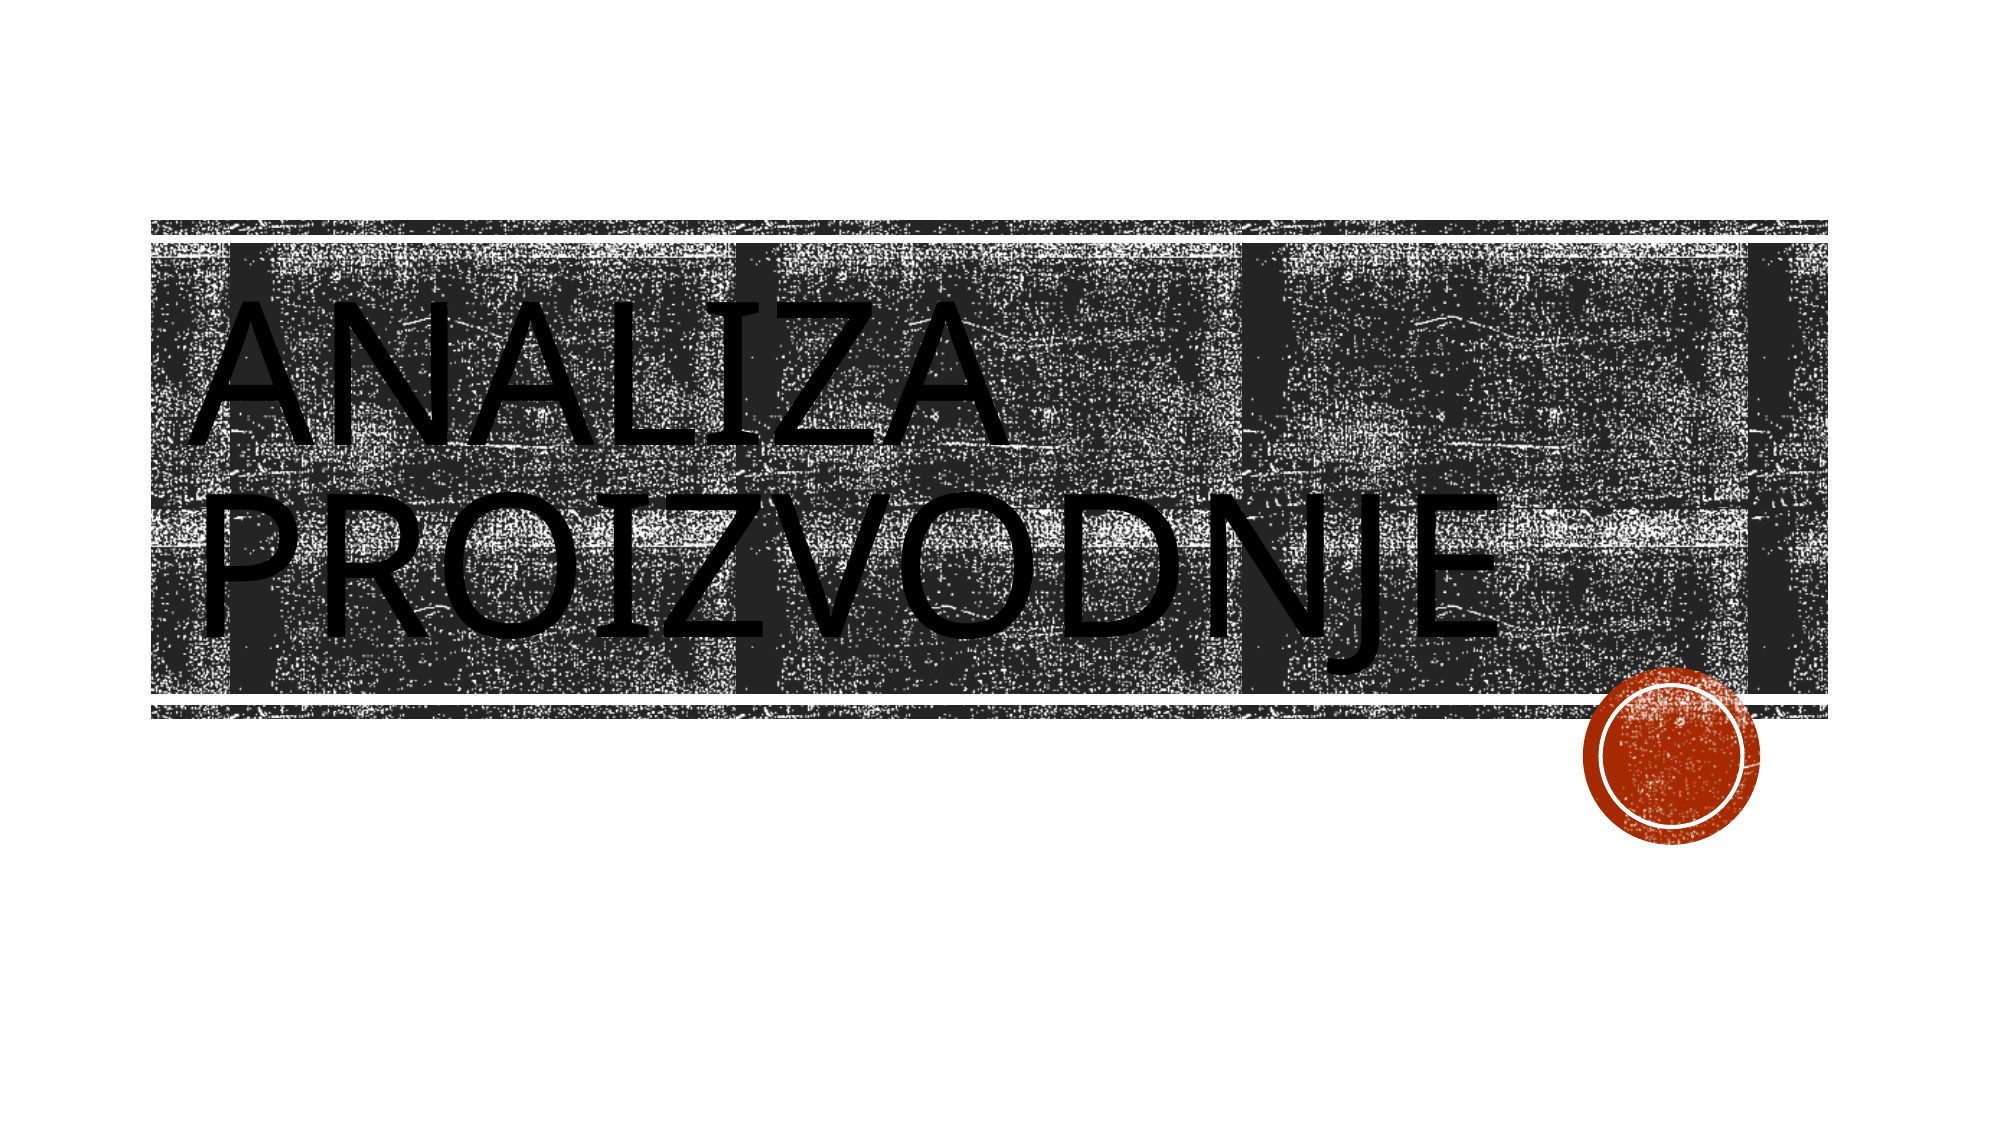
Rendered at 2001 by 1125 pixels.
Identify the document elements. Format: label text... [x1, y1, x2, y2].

title Analiza proizvodnje [172, 234, 1808, 733]
